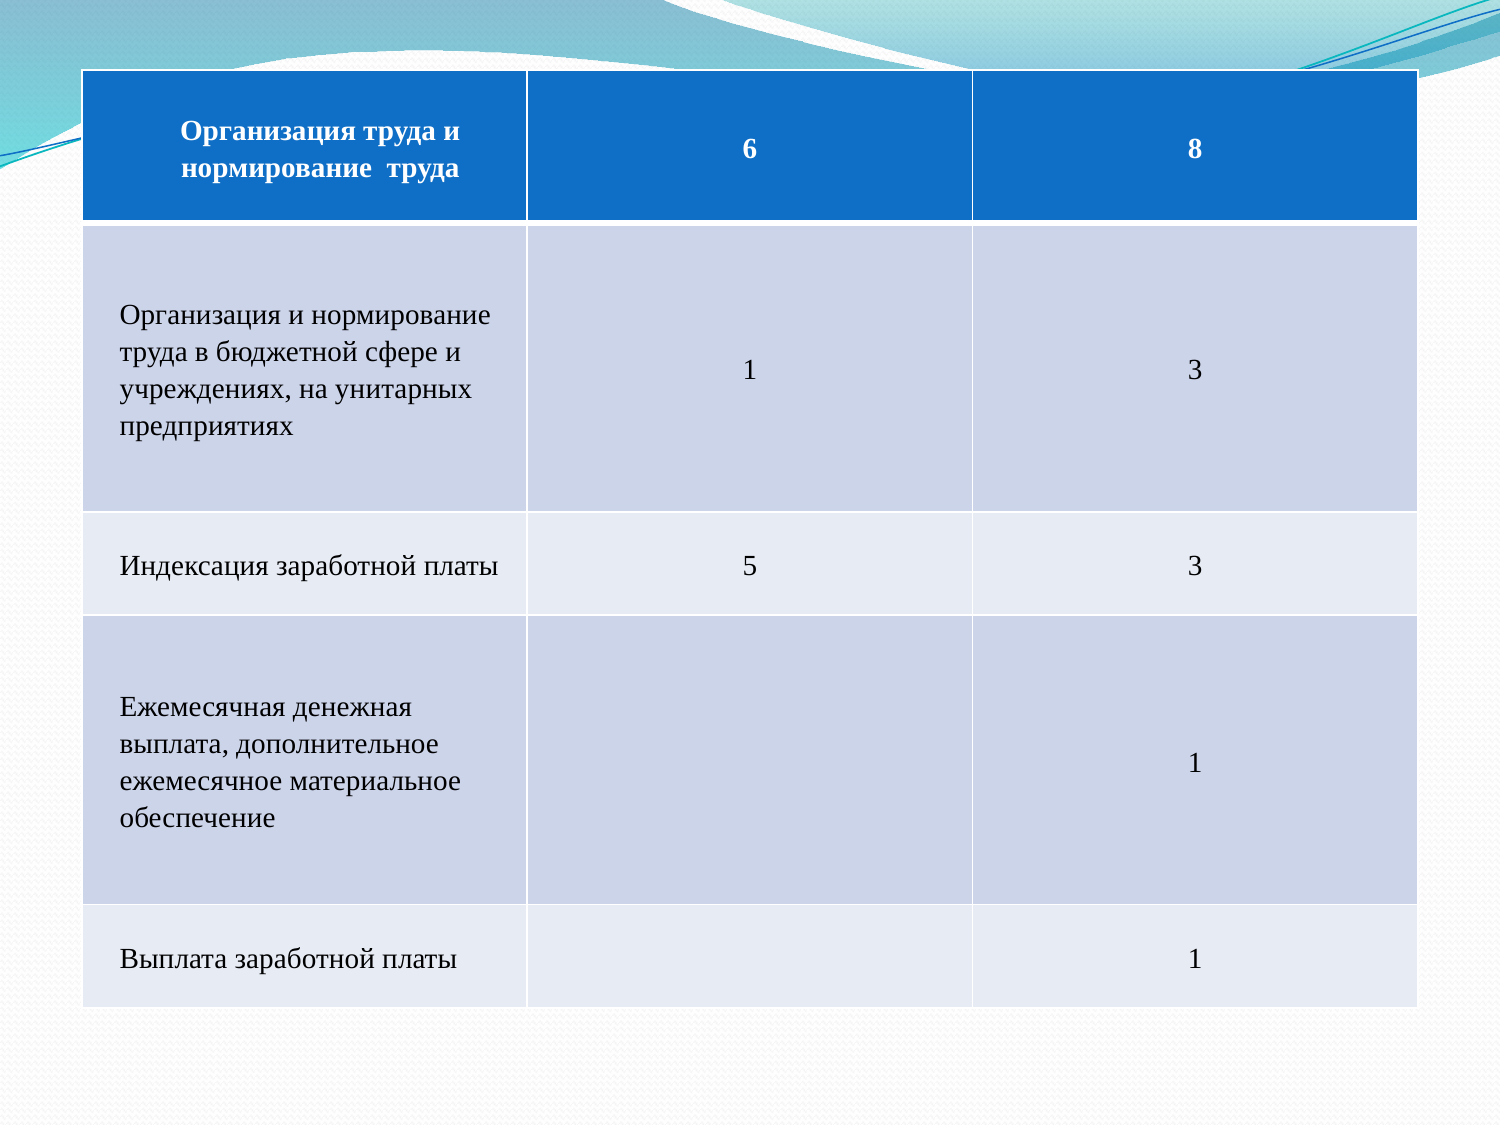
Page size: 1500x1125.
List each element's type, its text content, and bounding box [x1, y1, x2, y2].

table_cell 1 [528, 226, 972, 511]
table_cell Ежемесячная денежная выплата, дополнительное ежемесячное материальное обеспечение [83, 616, 526, 904]
table_header 8 [973, 71, 1417, 220]
table_cell 3 [973, 513, 1417, 614]
table_cell Индексация заработной платы [83, 513, 526, 614]
table_cell 1 [973, 905, 1417, 1007]
table_header Организация труда и нормирование труда [83, 71, 526, 220]
table_cell [528, 905, 972, 1007]
table_cell 3 [973, 226, 1417, 511]
table_header 6 [528, 71, 972, 220]
table_cell [528, 616, 972, 904]
table_cell 5 [528, 513, 972, 614]
table_cell Организация и нормирование труда в бюджетной сфере и учреждениях, на унитарных предприятиях [83, 226, 526, 511]
table_cell Выплата заработной платы [83, 905, 526, 1007]
table_cell 1 [973, 616, 1417, 904]
